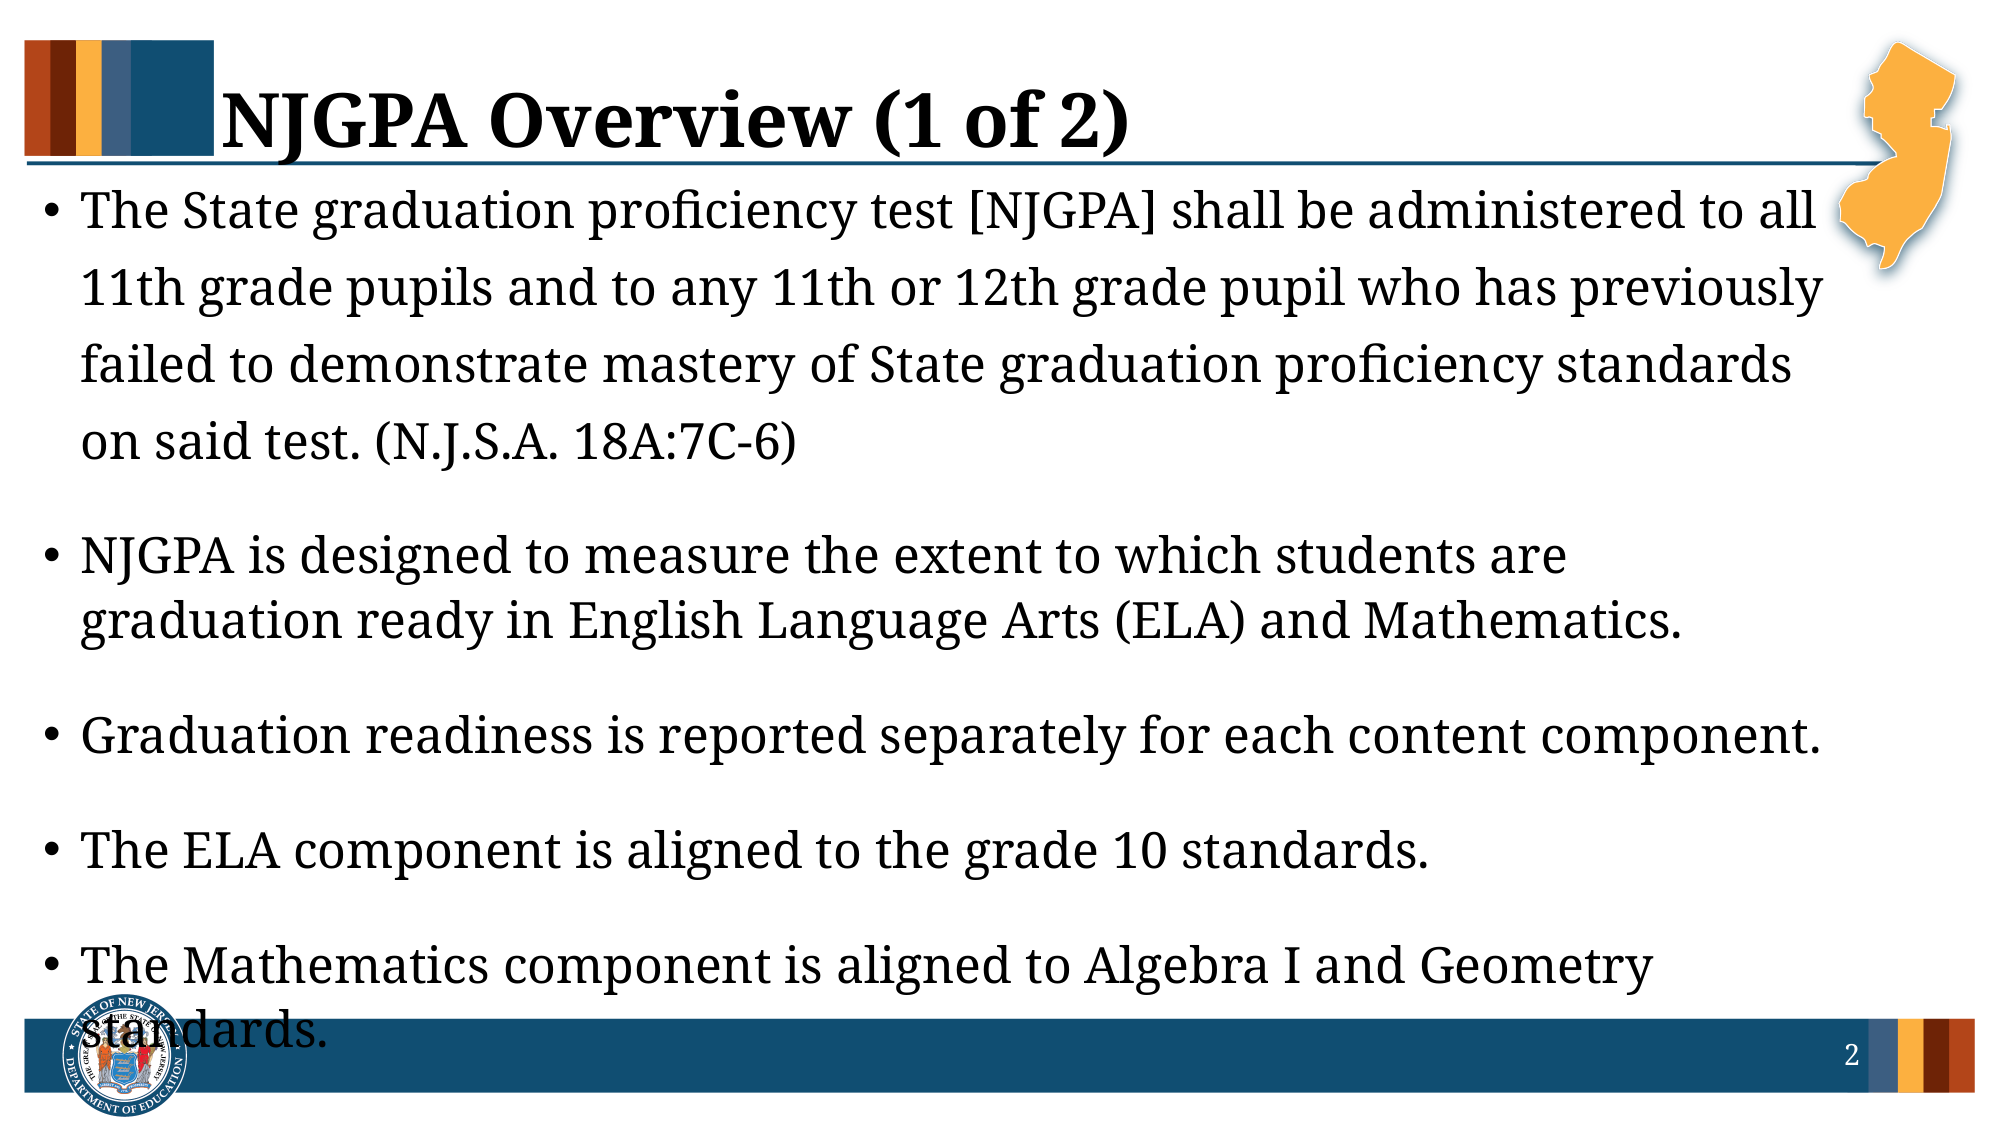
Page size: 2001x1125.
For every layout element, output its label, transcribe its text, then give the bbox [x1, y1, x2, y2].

picture [24, 992, 1975, 1119]
slide_number 2 [1425, 1026, 1876, 1087]
title NJGPA Overview (1 of 2) [206, 62, 1863, 154]
list The State graduation proficiency test [NJGPA] shall be administered to all 11th grade pupils and to any 11th or 12th grade pupil who has previously failed to demonstrate mastery of State graduation proficiency standards on said test. (N.J.S.A. 18A:7C-6) NJGPA is designed to measure the extent to which students are graduation ready in English Language Arts (ELA) and Mathematics. Graduation readiness is reported separately for each content component. The ELA component is aligned to the grade 10 standards. The Mathematics component is aligned to Algebra I and Geometry standards. [28, 154, 1972, 1012]
picture [24, 26, 1976, 295]
